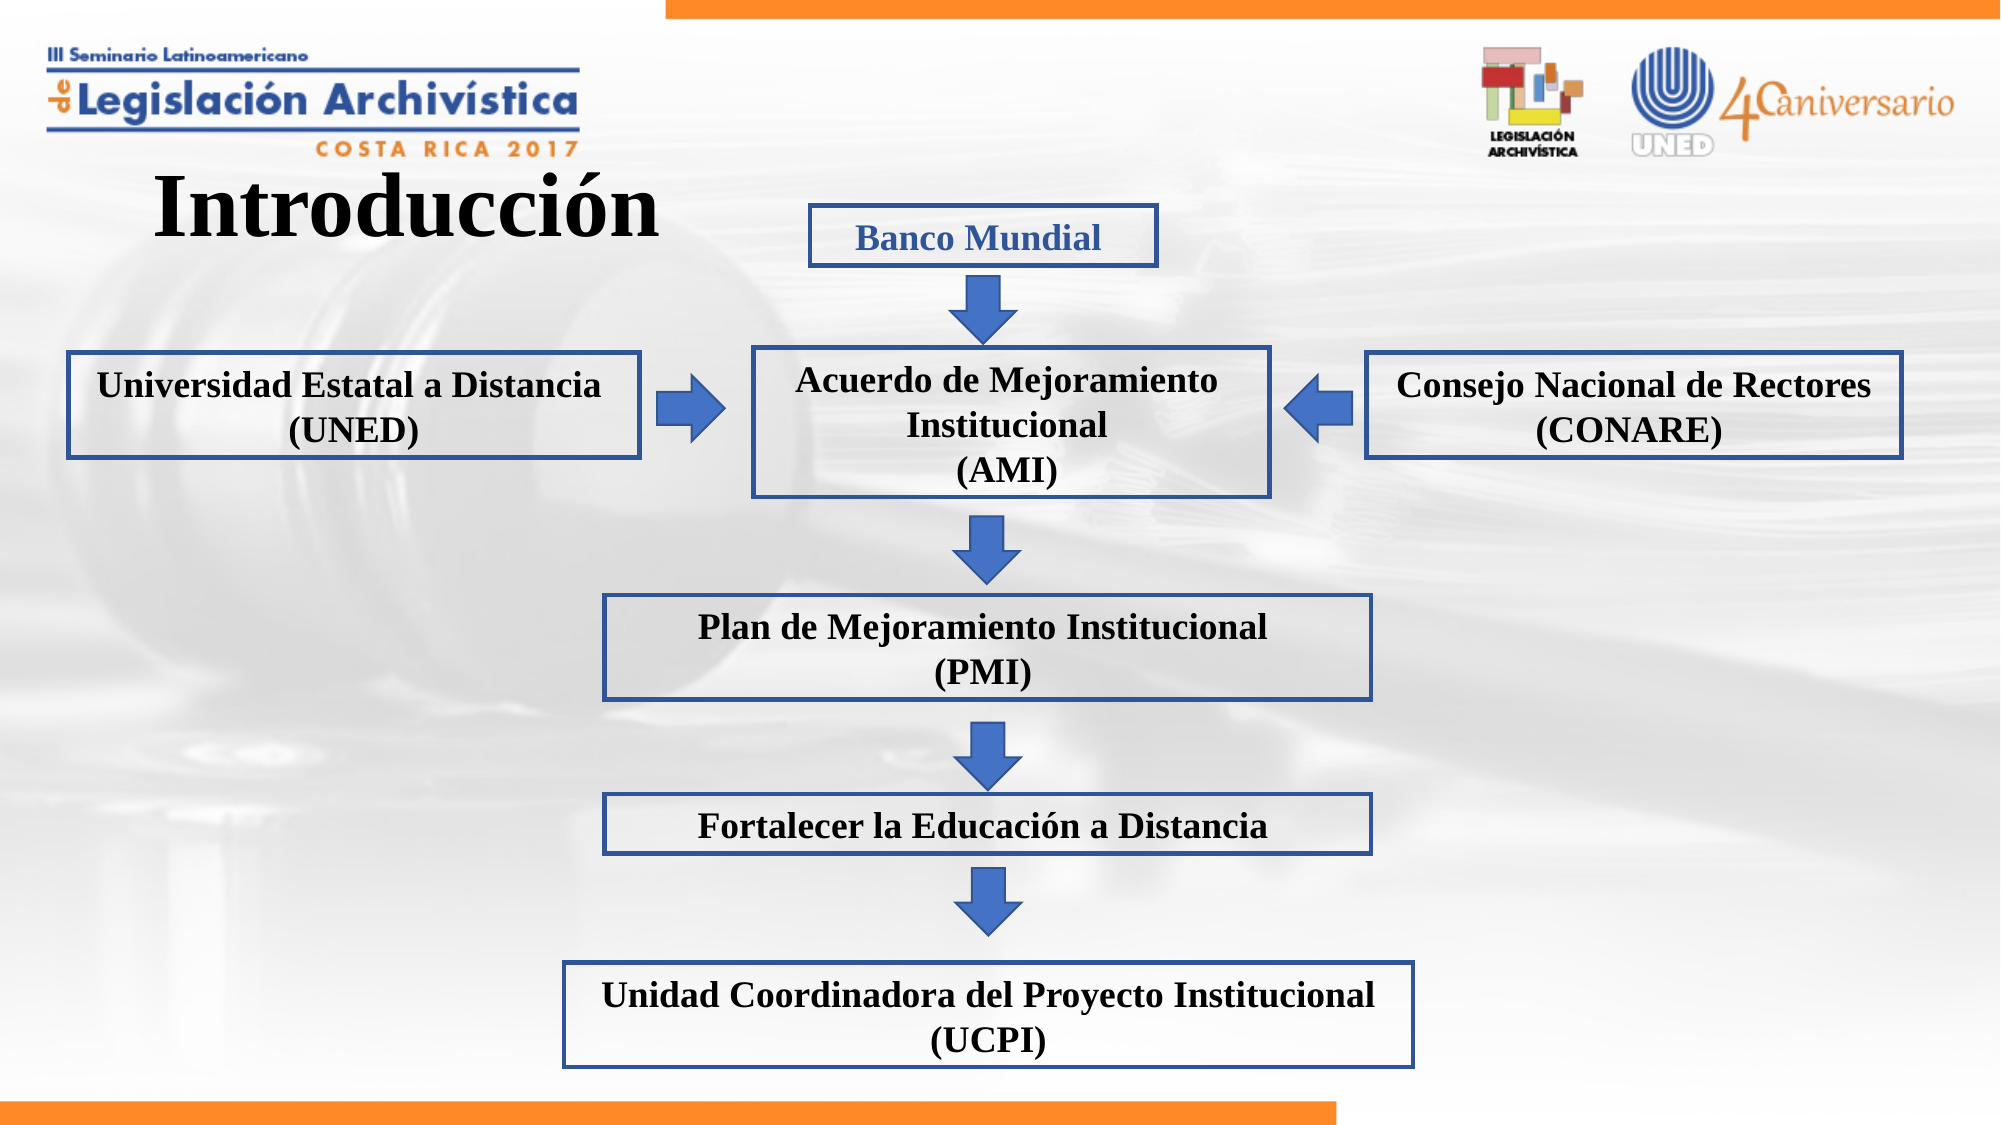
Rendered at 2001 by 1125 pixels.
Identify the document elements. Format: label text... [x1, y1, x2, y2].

text_box Acuerdo de Mejoramiento Institucional (AMI) [753, 346, 1271, 498]
text_box Unidad Coordinadora del Proyecto Institucional (UCPI) [563, 961, 1414, 1068]
text_box [951, 515, 1023, 586]
text_box [952, 721, 1024, 792]
text_box Banco Mundial [809, 204, 1157, 266]
text_box Plan de Mejoramiento Institucional (PMI) [604, 594, 1372, 701]
title Introducción [137, 97, 1863, 316]
text_box Universidad Estatal a Distancia (UNED) [67, 352, 640, 458]
text_box [1283, 372, 1354, 444]
text_box Fortalecer la Educación a Distancia [604, 793, 1372, 855]
picture [0, 0, 2001, 1125]
text_box [947, 275, 1019, 346]
text_box [952, 867, 1024, 938]
text_box [656, 372, 727, 444]
text_box Consejo Nacional de Rectores (CONARE) [1365, 352, 1902, 458]
